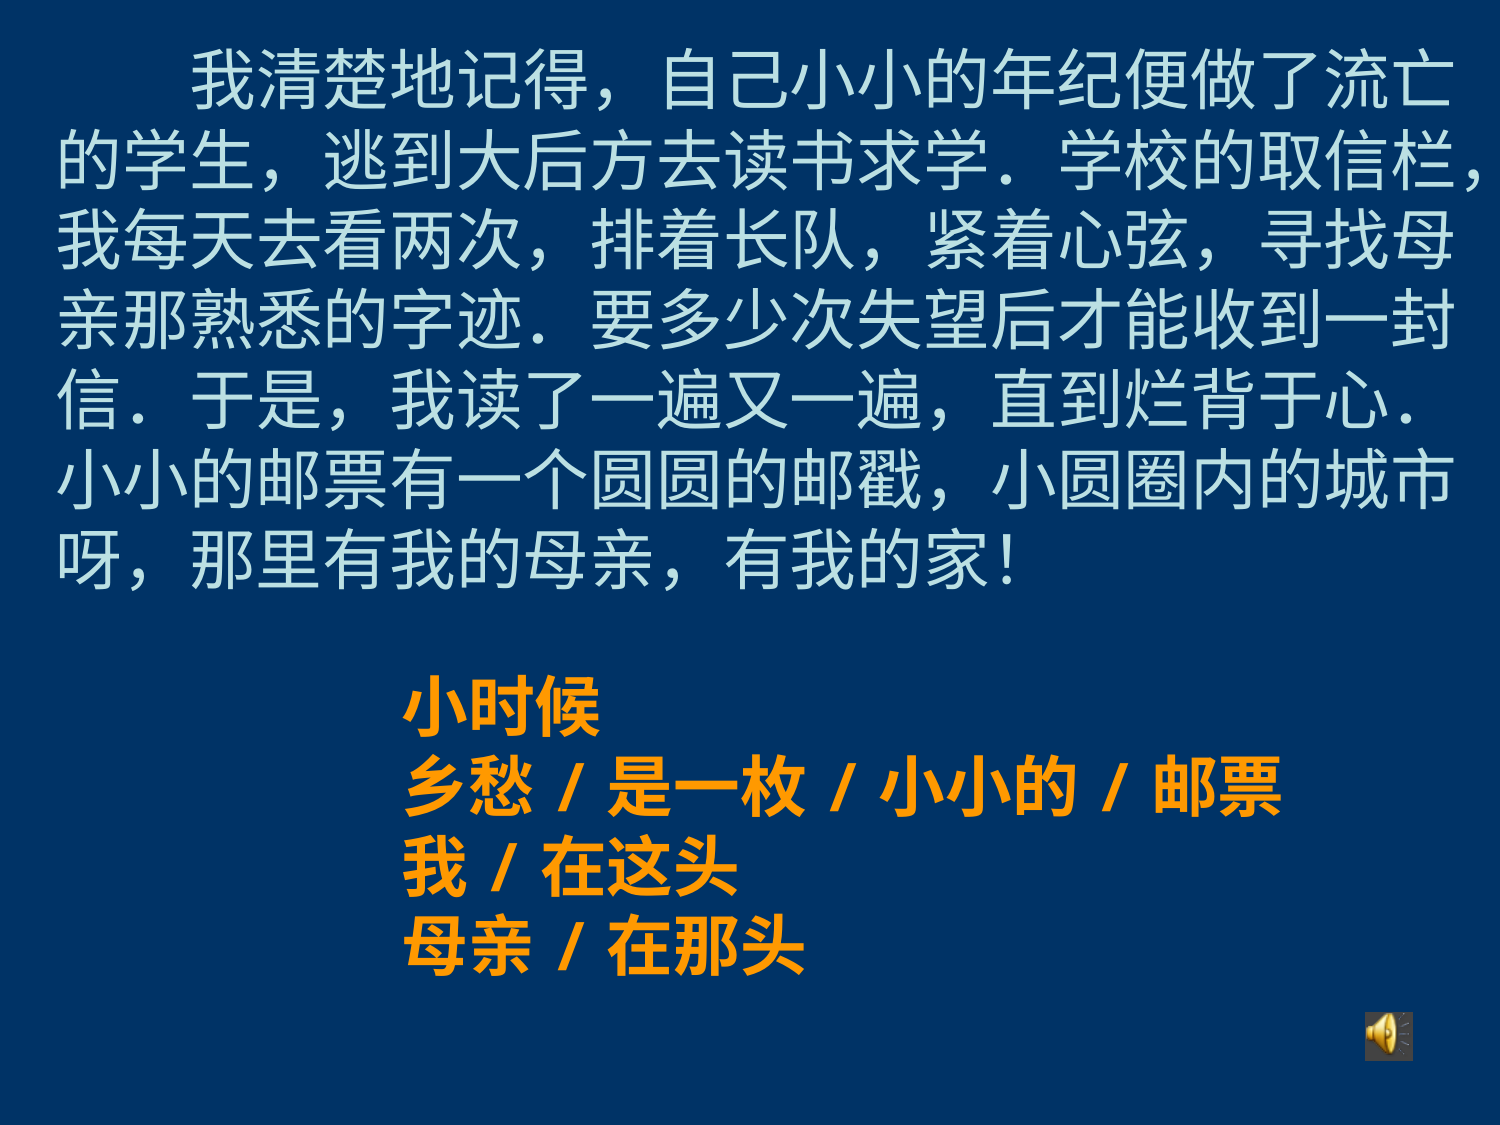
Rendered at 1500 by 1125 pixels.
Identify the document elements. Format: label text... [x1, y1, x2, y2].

text_box 小时候 乡愁/是一枚/小小的/邮票 我/在这头 母亲/在那头 [386, 656, 1300, 1072]
text_box 我清楚地记得，自己小小的年纪便做了流亡的学生，逃到大后方去读书求学．学校的取信栏，我每天去看两次，排着长队，紧着心弦，寻找母亲那熟悉的字迹．要多少次失望后才能收到一封信．于是，我读了一遍又一遍，直到烂背于心．小小的邮票有一个圆圆的邮戳，小圆圈内的城市呀，那里有我的母亲，有我的家！ [41, 30, 1500, 606]
picture [1364, 1011, 1415, 1062]
